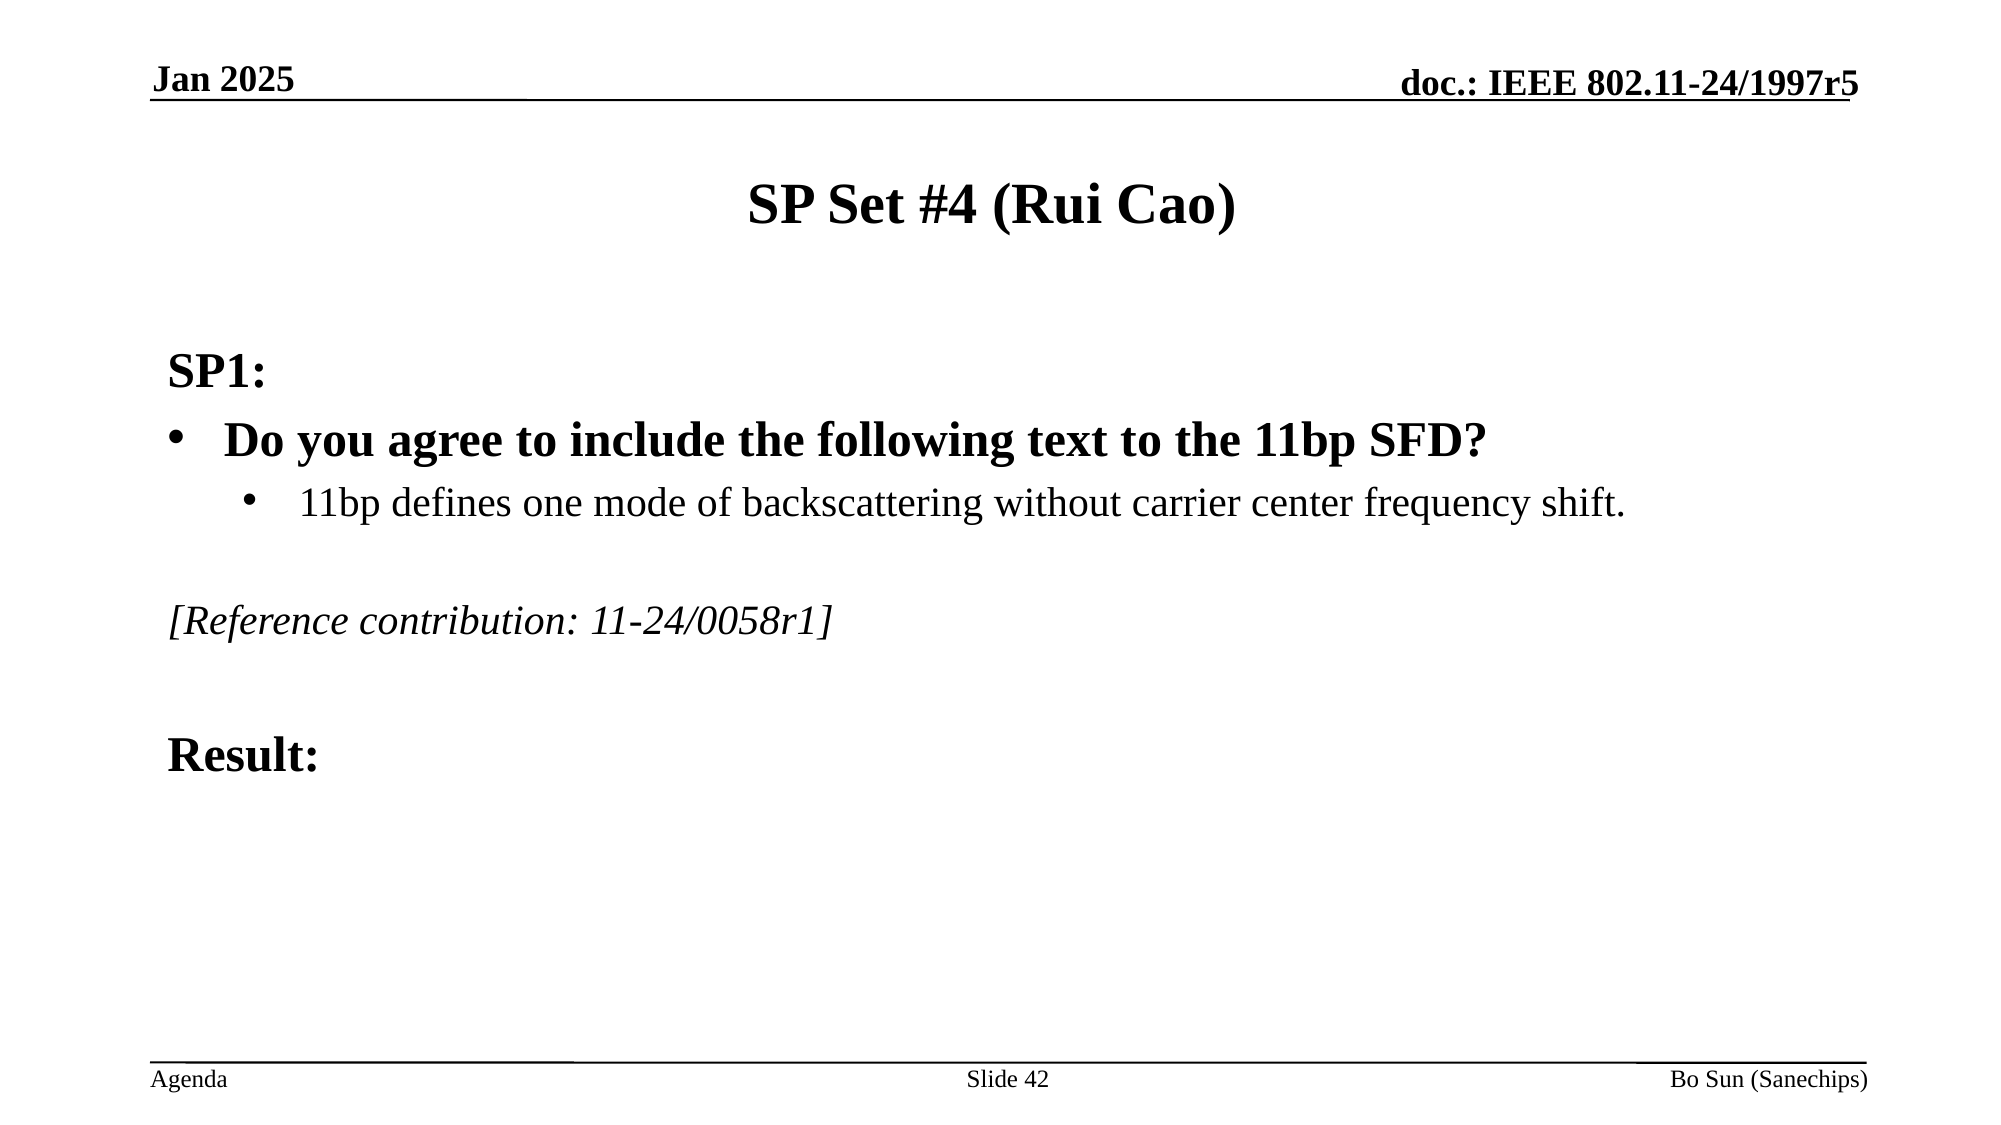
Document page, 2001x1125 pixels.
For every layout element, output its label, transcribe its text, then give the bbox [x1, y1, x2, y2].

slide_number Slide [949, 1083, 1067, 1123]
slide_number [152, 54, 563, 100]
text_box SP1: Do you agree to include the following text to the 11bp SFD? 11bp defines one mode of backscattering without carrier center frequency shift. [Reference contribution: 11-24/0058r1] Result: [152, 329, 1853, 1083]
footer Bo Sun (Sanechips) [1171, 1061, 1869, 1093]
text_box SP Set #4 (Rui Cao) [149, 112, 1850, 288]
